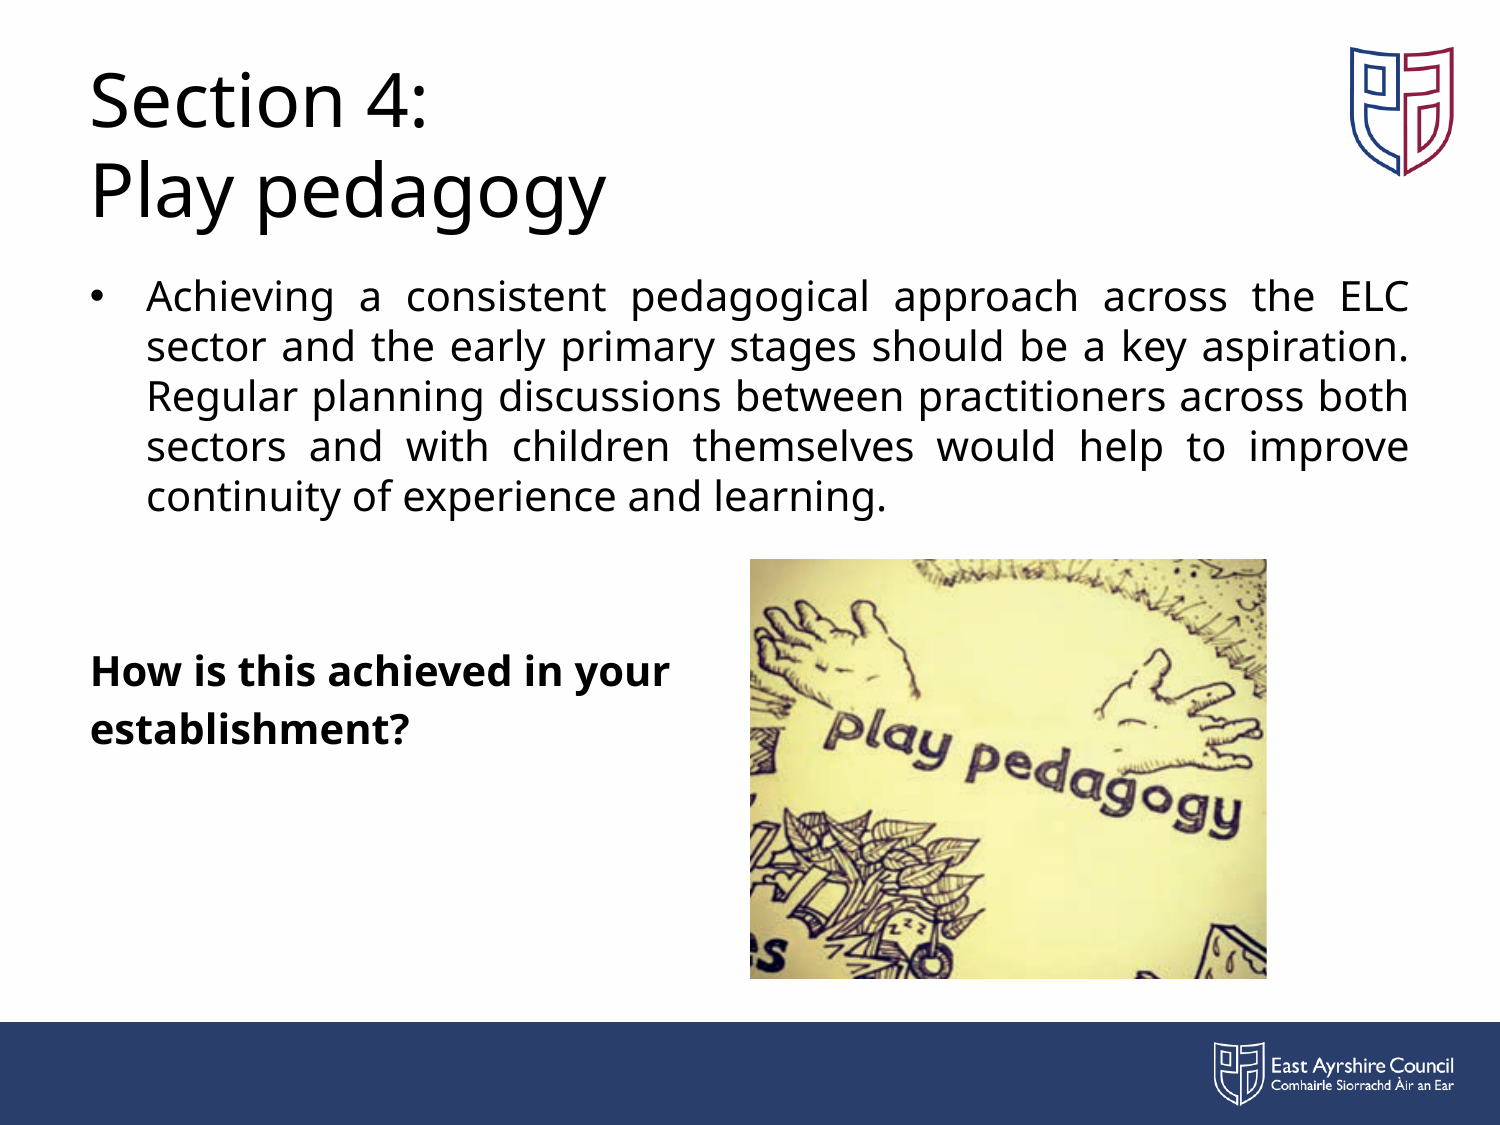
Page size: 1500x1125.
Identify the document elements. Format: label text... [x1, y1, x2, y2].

list Achieving a consistent pedagogical approach across the ELC sector and the early primary stages should be a key aspiration. Regular planning discussions between practitioners across both sectors and with children themselves would help to improve continuity of experience and learning. How is this achieved in your establishment? [75, 262, 1425, 1005]
picture [0, 0, 1500, 1125]
title Section 4: Play pedagogy [75, 45, 1425, 233]
